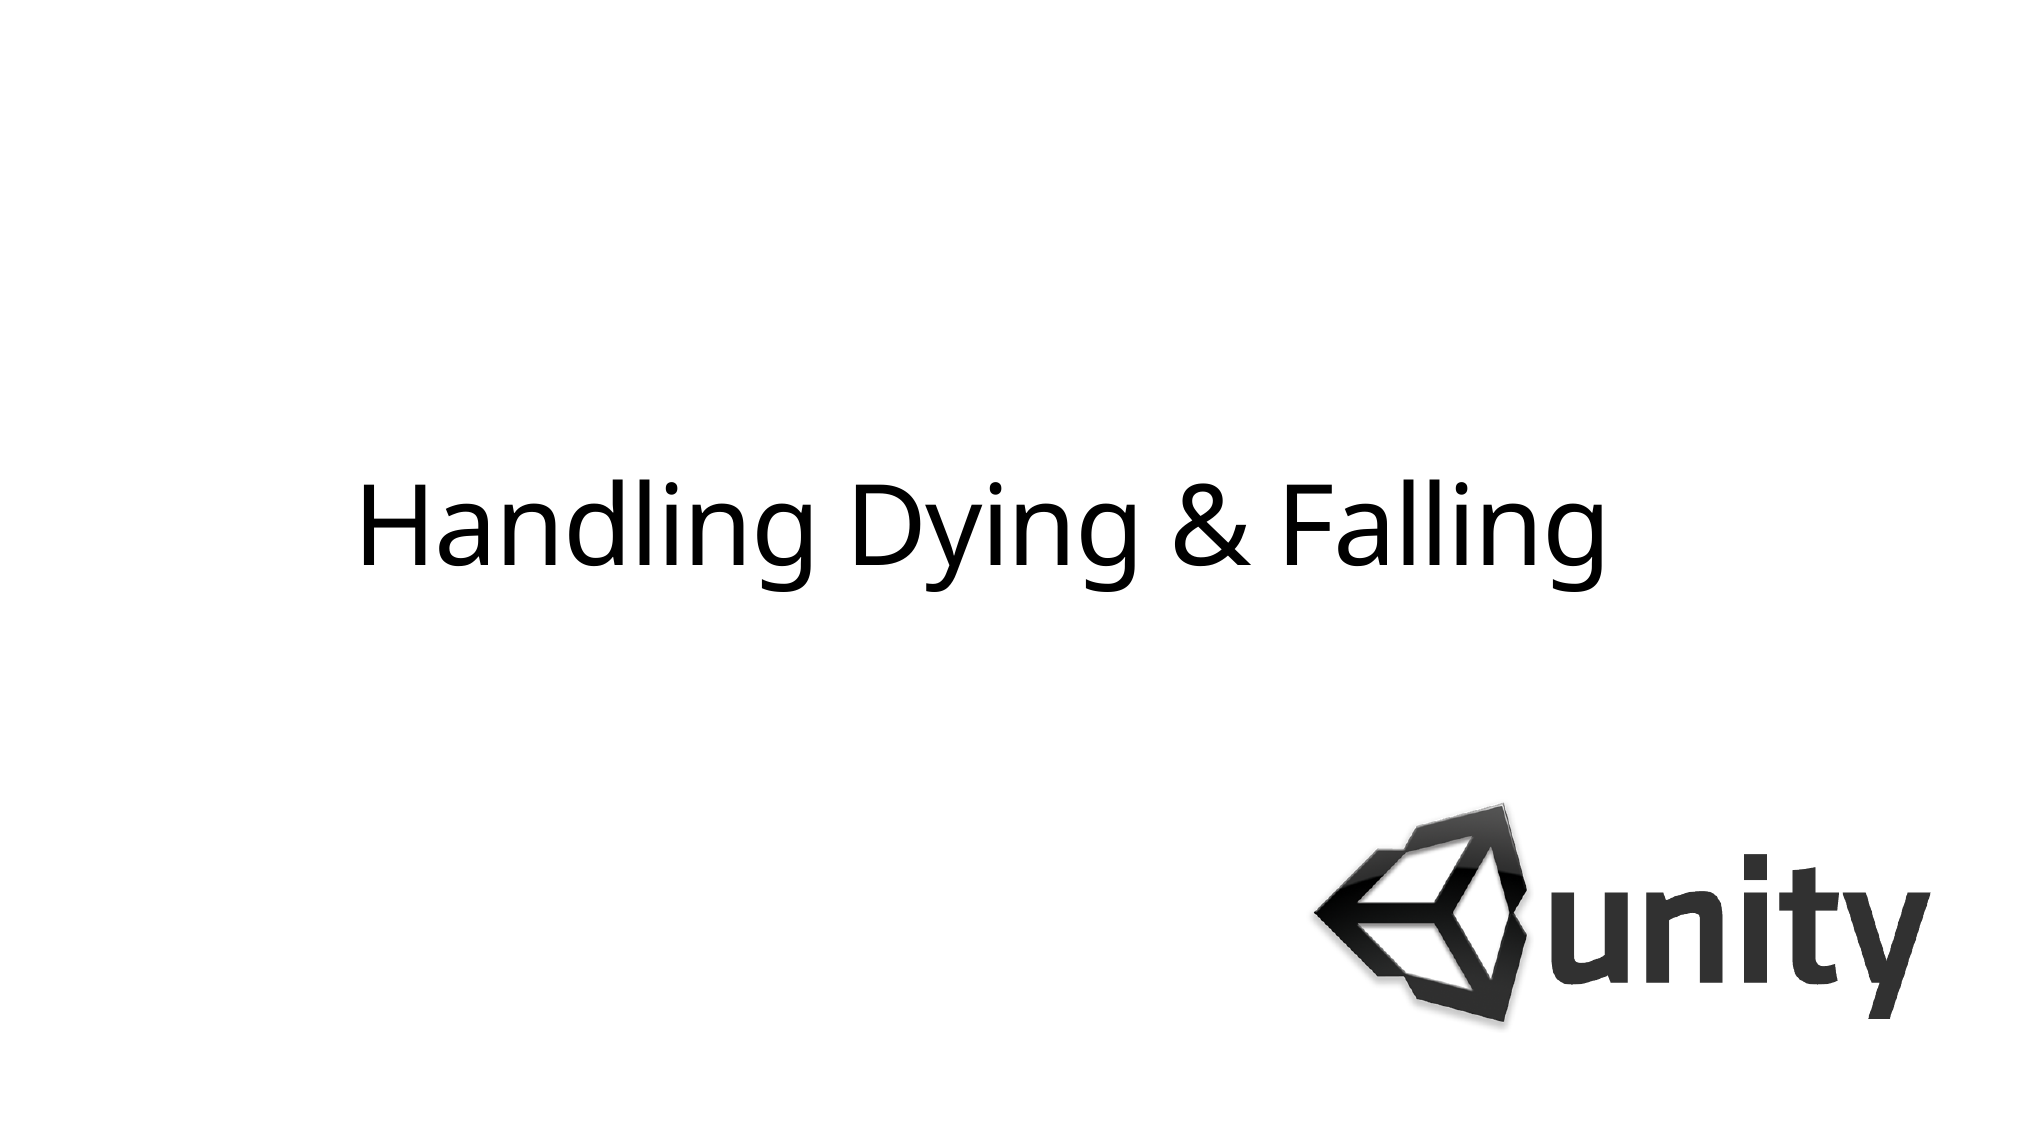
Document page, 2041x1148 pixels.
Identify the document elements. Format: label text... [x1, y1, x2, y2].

picture [1306, 799, 1931, 1033]
title Handling Dying & Falling [210, 453, 1756, 605]
